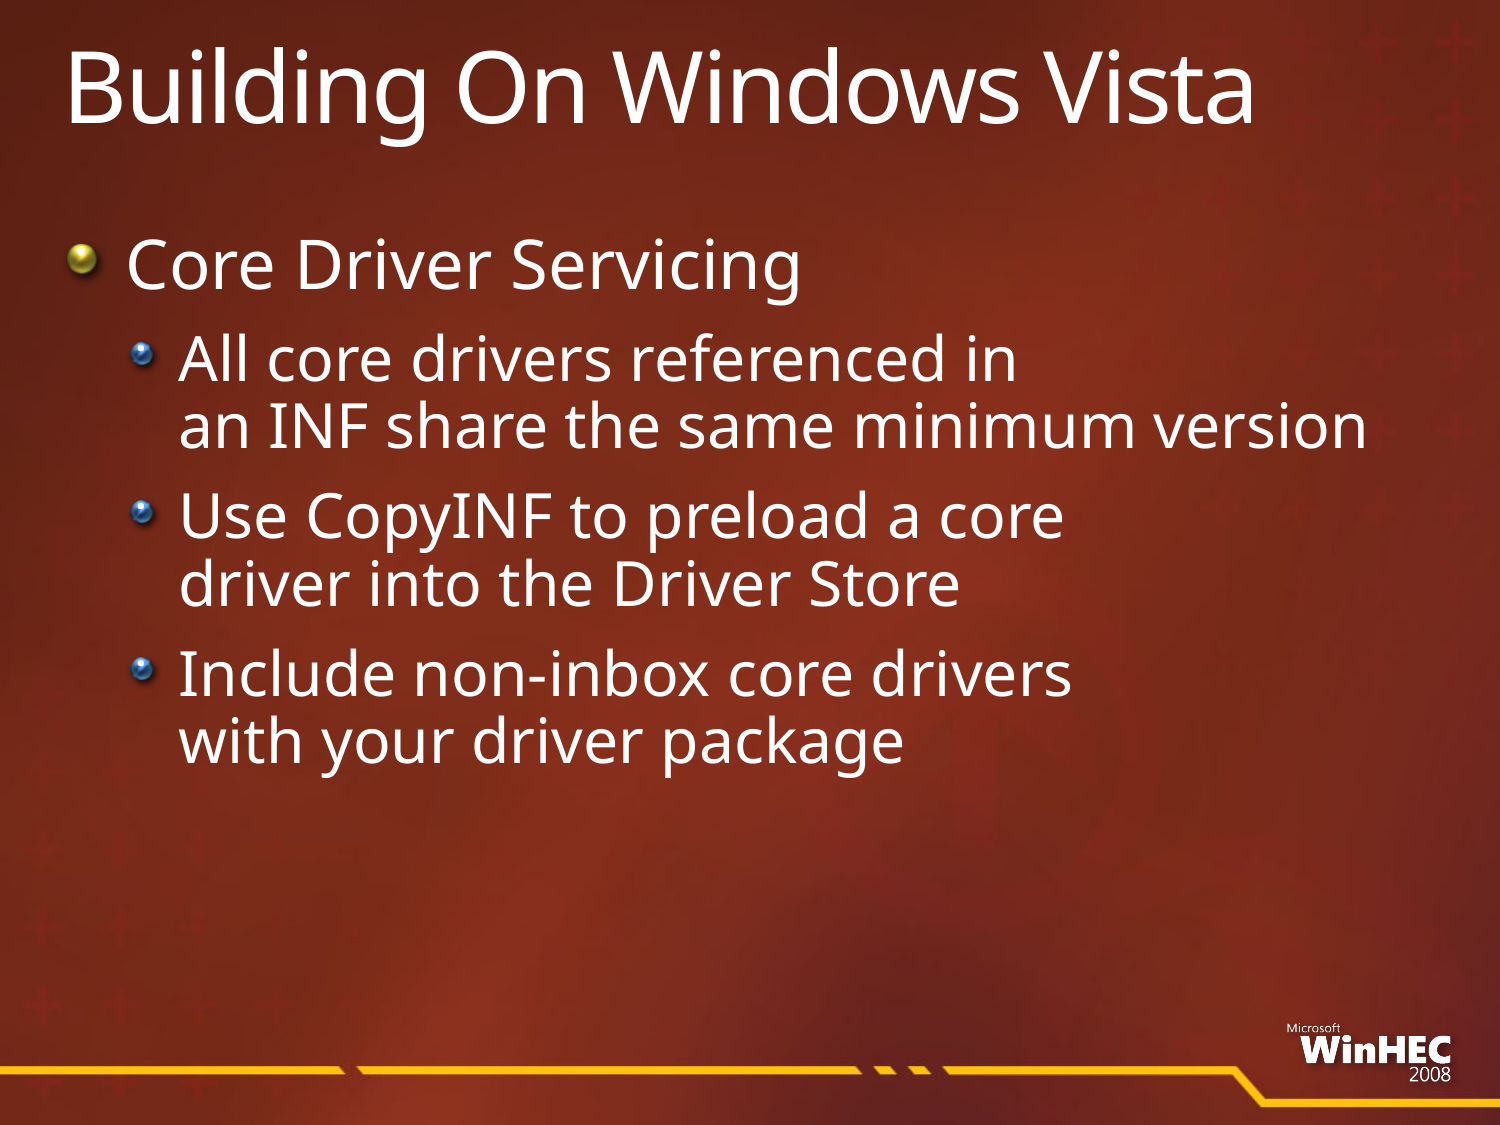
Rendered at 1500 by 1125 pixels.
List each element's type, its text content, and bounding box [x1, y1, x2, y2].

title Building On Windows Vista [62, 37, 1438, 147]
list Core Driver Servicing All core drivers referenced in an INF share the same minimum version Use CopyINF to preload a core driver into the Driver Store Include non-inbox core drivers with your driver package [62, 230, 1438, 1125]
picture [126, 497, 162, 533]
picture [0, 0, 1500, 1125]
picture [126, 654, 162, 690]
picture [126, 339, 162, 375]
